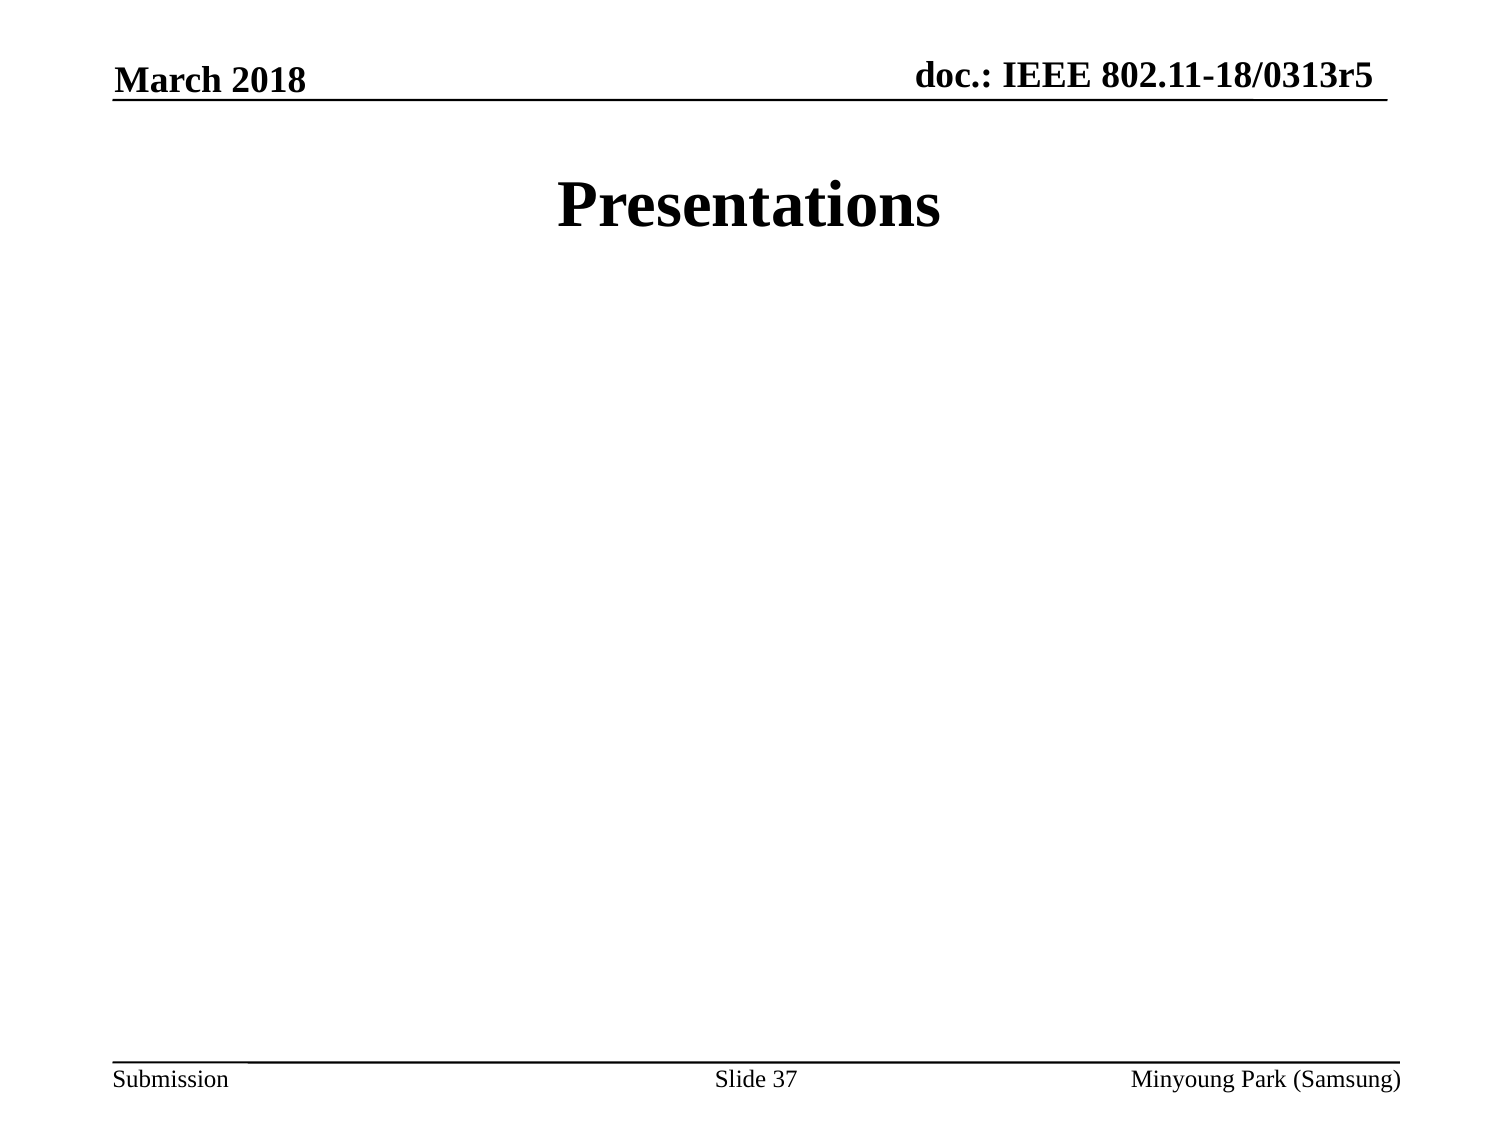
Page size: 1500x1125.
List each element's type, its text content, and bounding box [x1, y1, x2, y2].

footer Minyoung Park (Samsung) [949, 1061, 1402, 1093]
slide_number Slide 37 [712, 1061, 800, 1093]
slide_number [114, 54, 335, 101]
title Presentations [112, 112, 1388, 288]
